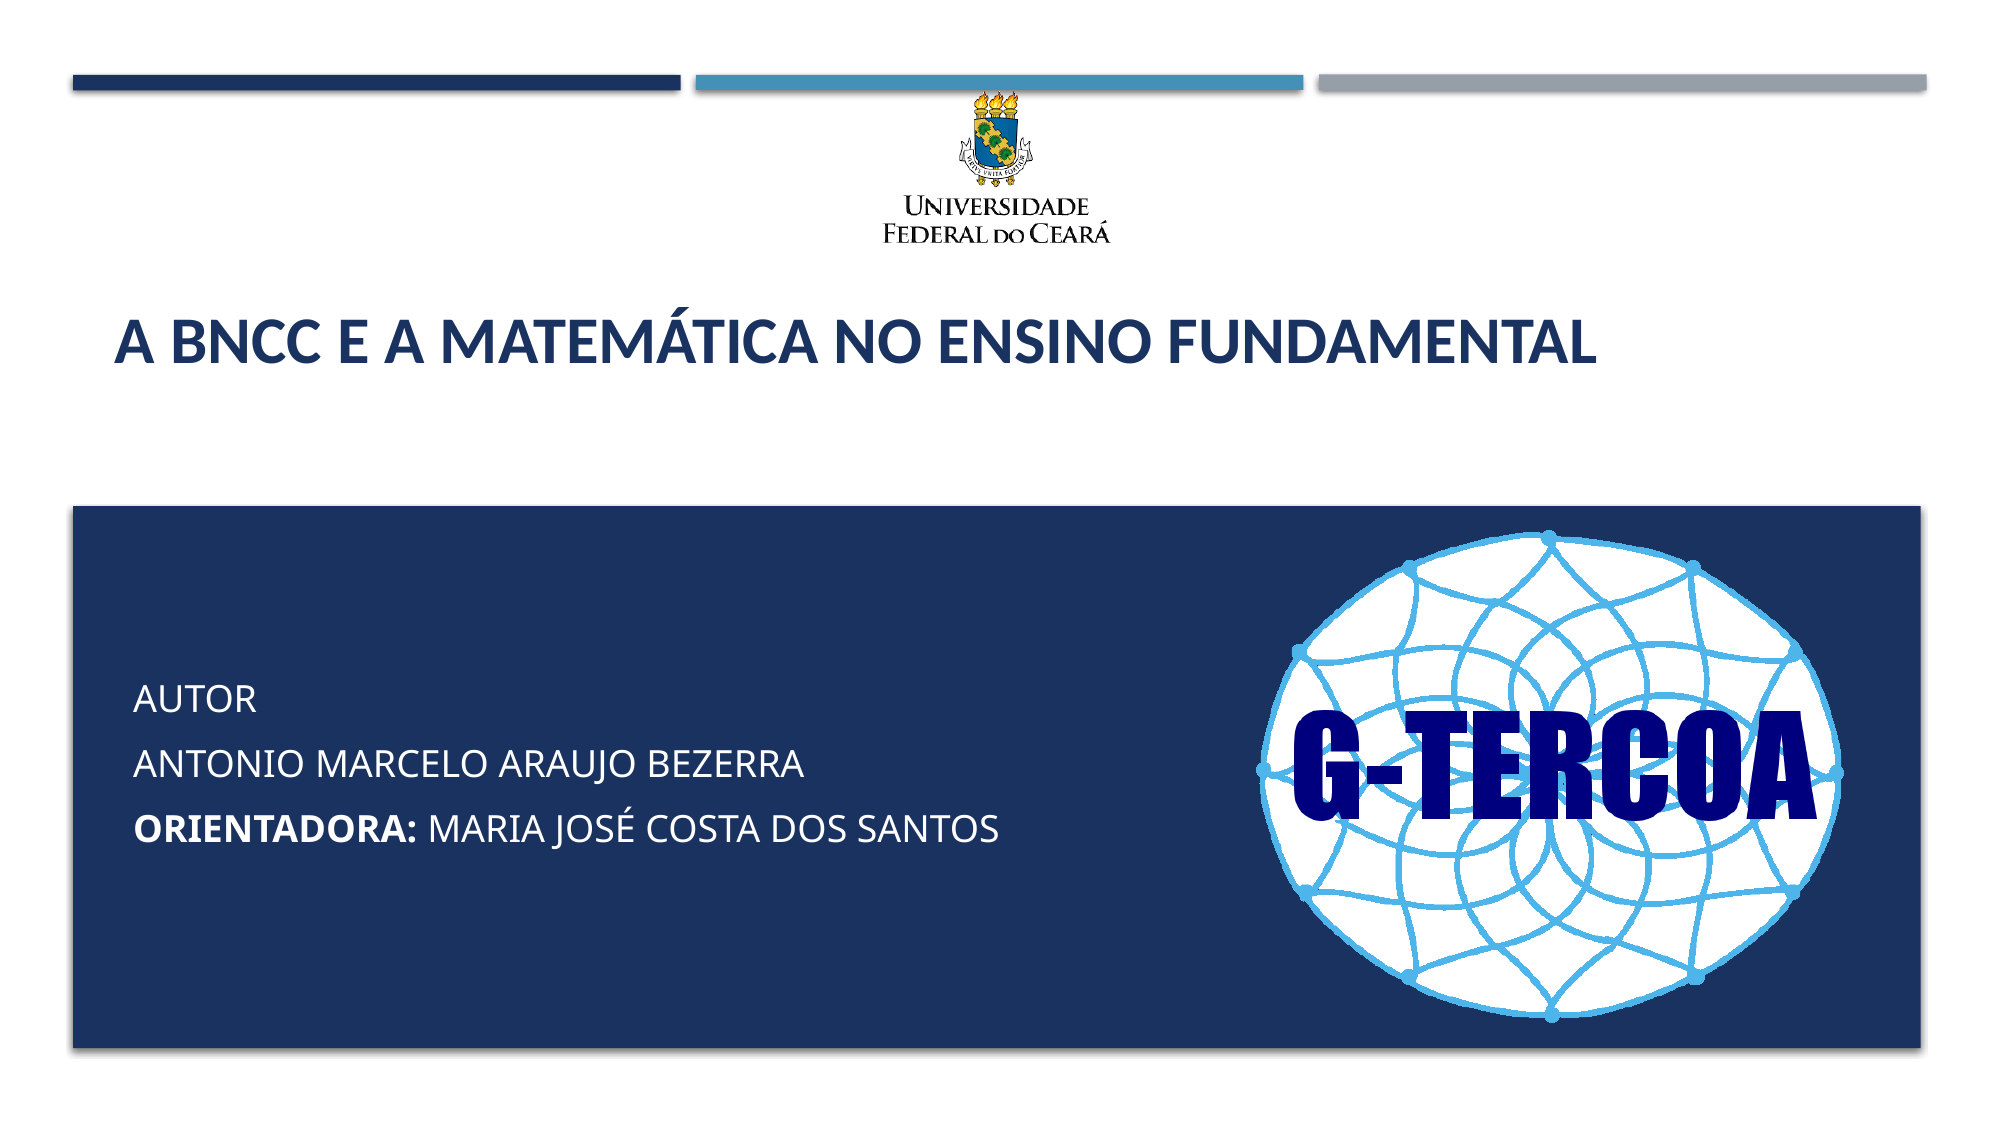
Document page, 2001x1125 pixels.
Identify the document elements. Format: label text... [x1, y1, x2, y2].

picture [882, 91, 1111, 244]
text_box Autor ANTONIO MARCELO ARAUJO BEZERRA Orientadora: Maria José Costa dos santos [118, 667, 1080, 858]
picture [1167, 505, 1935, 1049]
title A BNCC e a Matemática no ensino fundamental [99, 281, 1904, 385]
